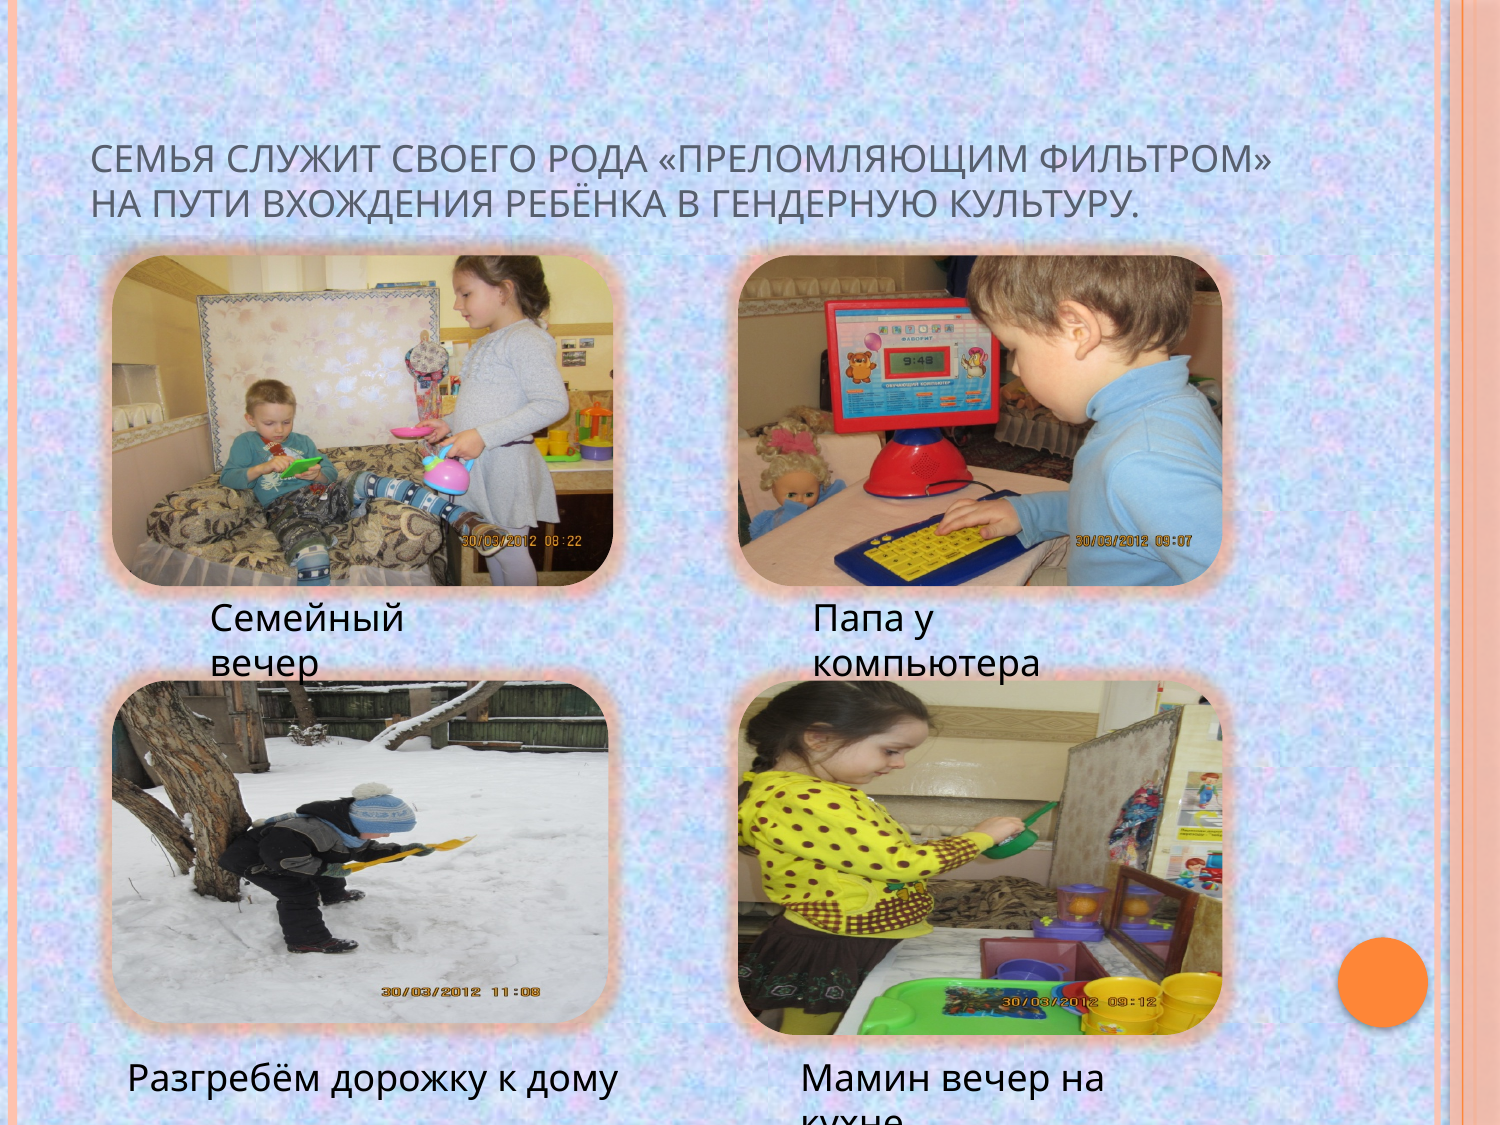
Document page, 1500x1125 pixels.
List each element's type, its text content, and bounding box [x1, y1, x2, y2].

text_box Семейный вечер [194, 597, 523, 677]
picture [18, 0, 1434, 1125]
picture [1441, 0, 1449, 1125]
picture [0, 0, 7, 1125]
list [111, 254, 614, 587]
title Семья служит своего рода «преломляющим фильтром» на пути вхождения ребёнка в гендерную культуру. [75, 45, 1300, 233]
text_box Папа у компьютера [797, 597, 1170, 677]
text_box Мамин вечер на кухне [785, 1046, 1209, 1125]
text_box Разгребём дорожку к дому [112, 1046, 635, 1107]
